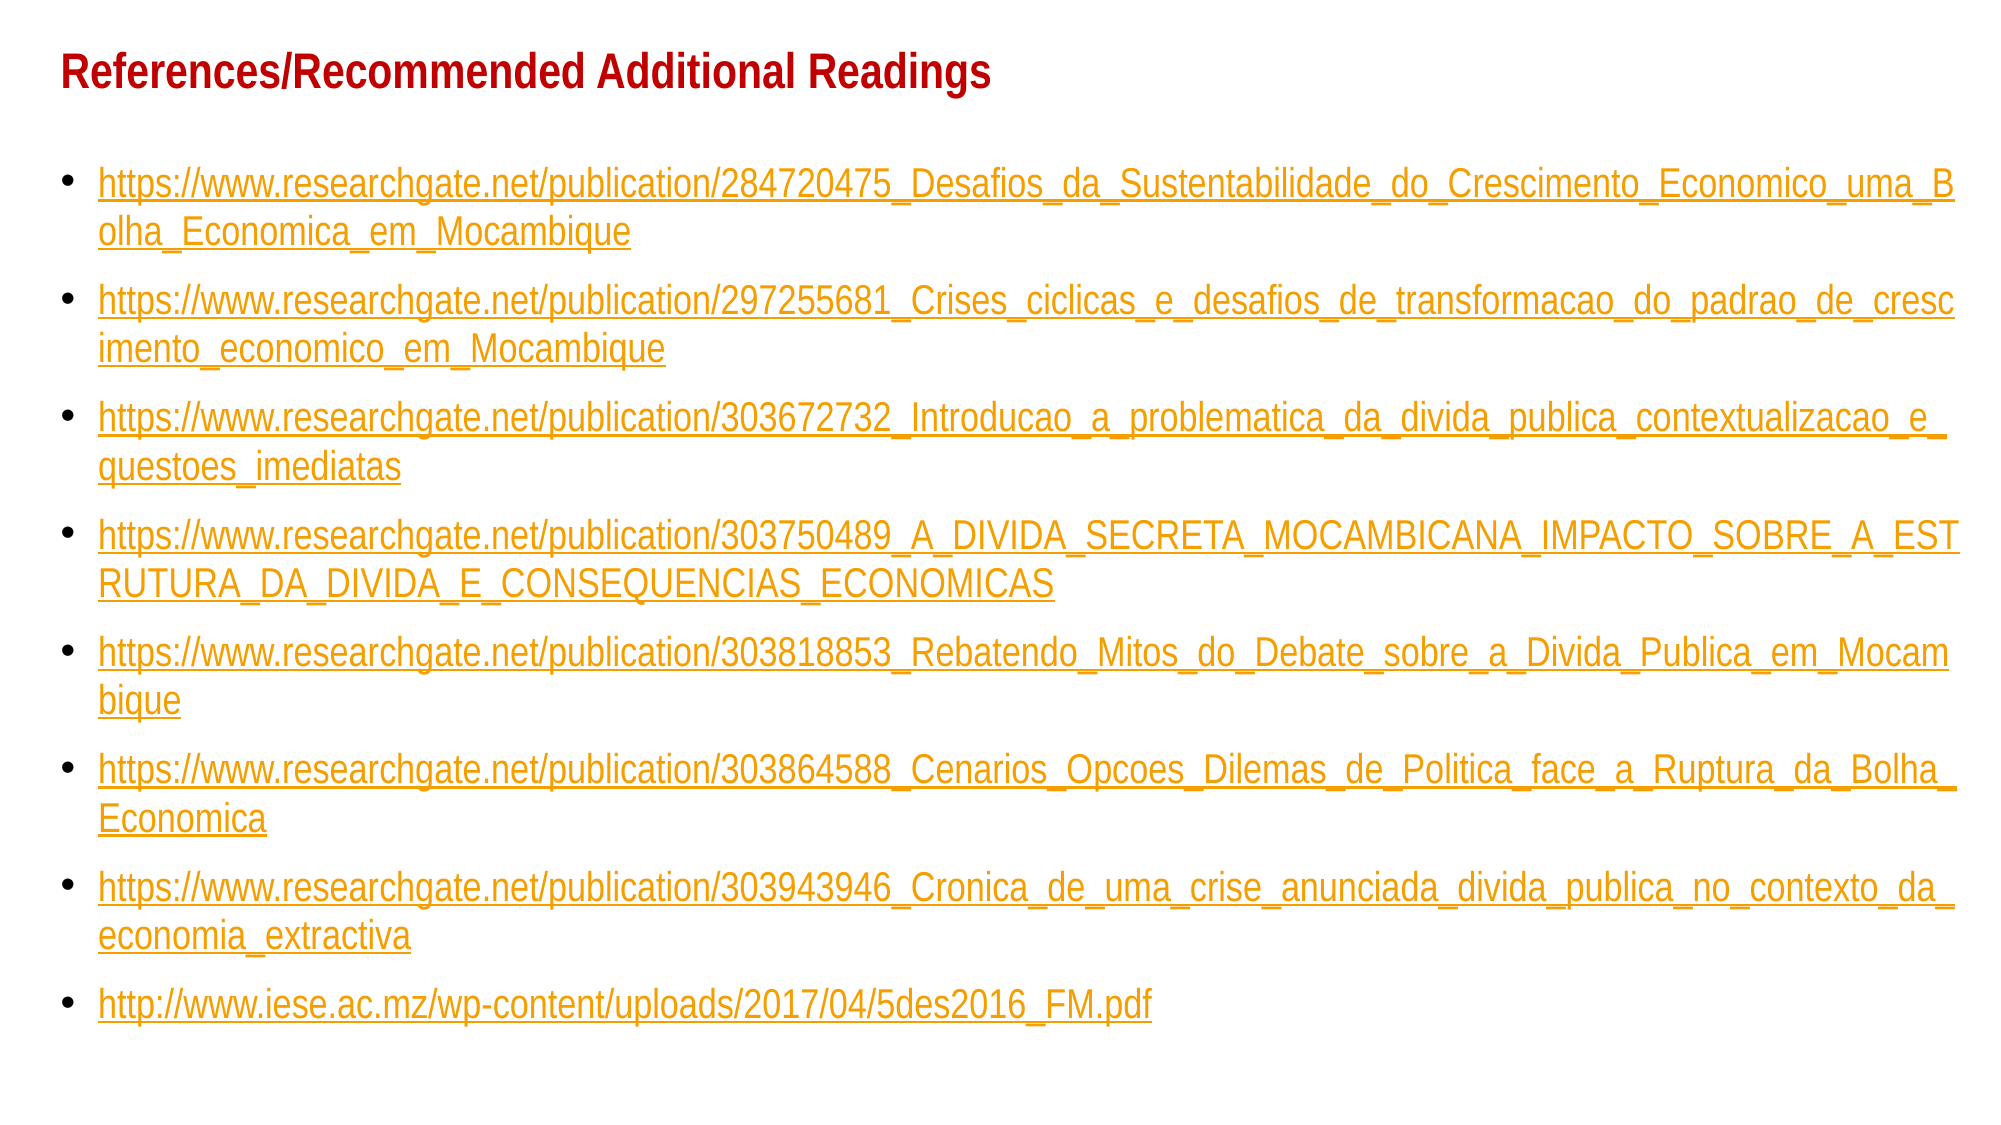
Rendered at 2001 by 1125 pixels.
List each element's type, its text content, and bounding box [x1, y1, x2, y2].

list https://www.researchgate.net/publication/284720475_Desafios_da_Sustentabilidade_do_Crescimento_Economico_uma_Bolha_Economica_em_Mocambique https://www.researchgate.net/publication/297255681_Crises_ciclicas_e_desafios_de_transformacao_do_padrao_de_crescimento_economico_em_Mocambique https://www.researchgate.net/publication/303672732_Introducao_a_problematica_da_divida_publica_contextualizacao_e_questoes_imediatas https://www.researchgate.net/publication/303750489_A_DIVIDA_SECRETA_MOCAMBICANA_IMPACTO_SOBRE_A_ESTRUTURA_DA_DIVIDA_E_CONSEQUENCIAS_ECONOMICAS https://www.researchgate.net/publication/303818853_Rebatendo_Mitos_do_Debate_sobre_a_Divida_Publica_em_Mocambique https://www.researchgate.net/publication/303864588_Cenarios_Opcoes_Dilemas_de_Politica_face_a_Ruptura_da_Bolha_Economica https://www.researchgate.net/publication/303943946_Cronica_de_uma_crise_anunciada_divida_publica_no_contexto_da_economia_extractiva http://www.iese.ac.mz/wp-content/uploads/2017/04/5des2016_FM.pdf [45, 141, 1977, 1084]
title References/Recommended Additional Readings [45, 28, 1953, 117]
